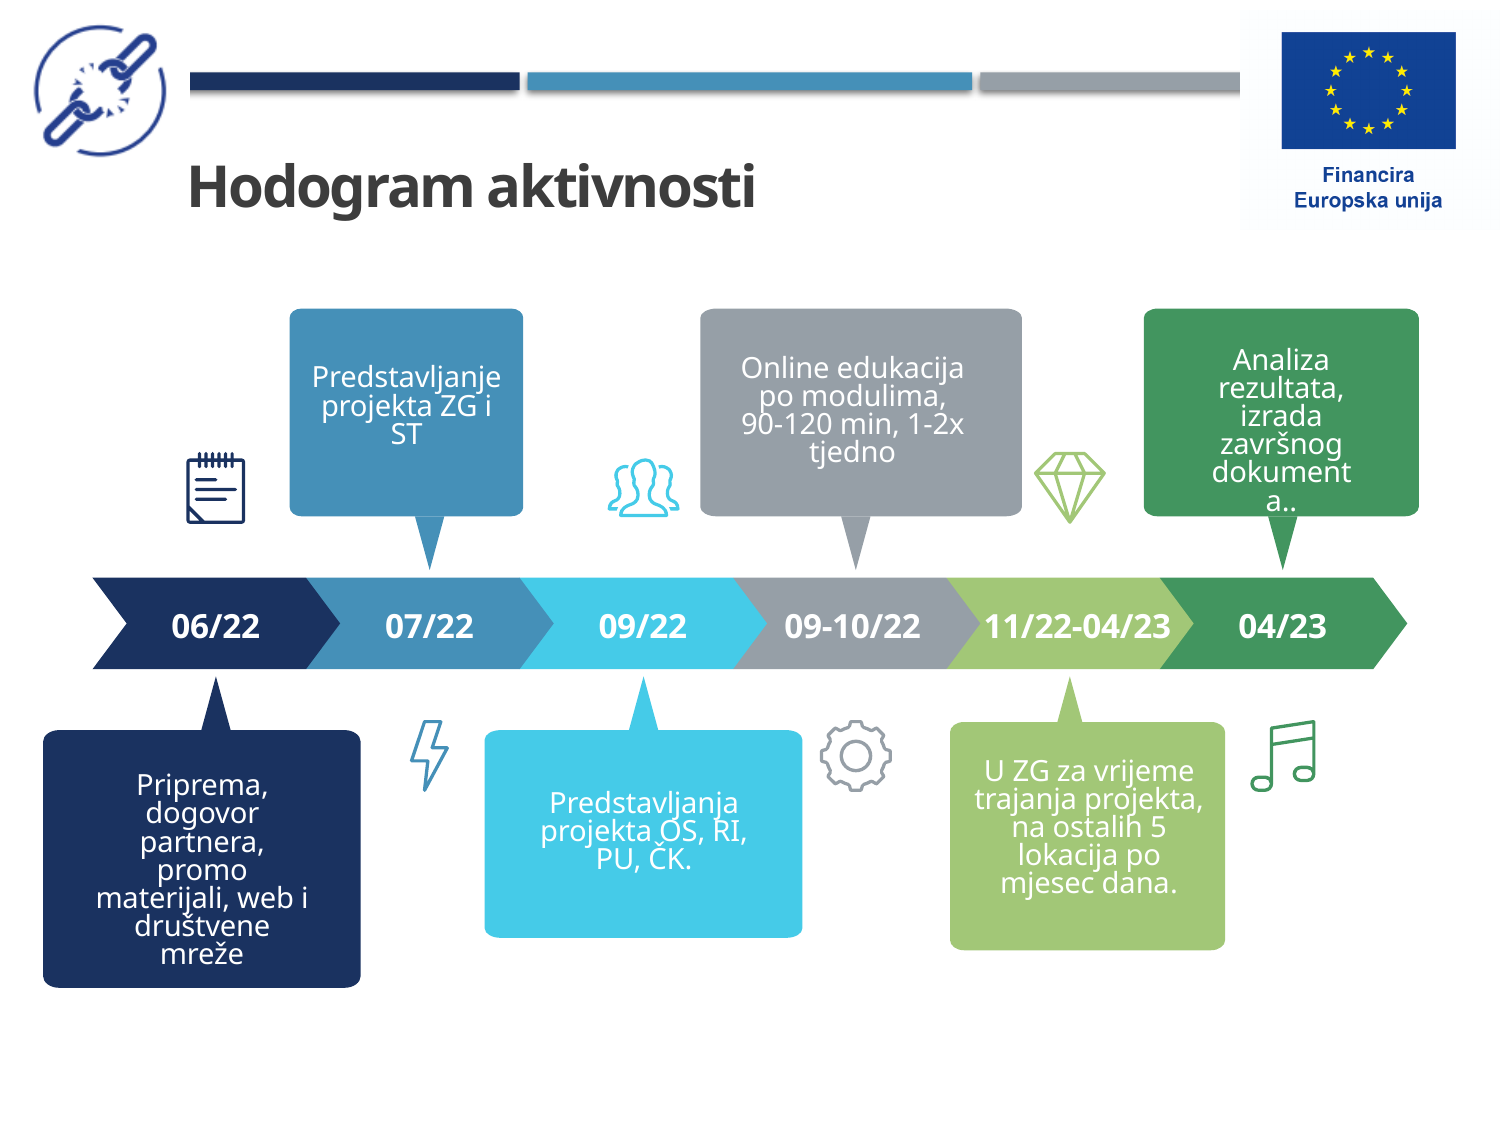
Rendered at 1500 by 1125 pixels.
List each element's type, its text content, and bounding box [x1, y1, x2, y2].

text_box 04/23 [1223, 591, 1343, 653]
text_box Analiza rezultata, izrada završnog dokumenta.. [1189, 340, 1374, 525]
text_box [307, 577, 554, 670]
text_box [1270, 525, 1296, 571]
text_box U ZG za vrijeme trajanja projekta, na ostalih 5 lokacija po mjesec dana. [959, 751, 1219, 907]
text_box [1055, 676, 1085, 730]
text_box [819, 720, 892, 792]
text_box Predstavljanje projekta ZG i ST [295, 358, 518, 458]
text_box [1187, 614, 1194, 633]
text_box [1143, 308, 1419, 517]
text_box 09/22 [583, 591, 703, 653]
text_box [734, 577, 968, 670]
text_box [607, 464, 629, 511]
text_box [628, 676, 659, 730]
text_box [414, 516, 445, 571]
text_box [520, 577, 768, 670]
text_box [1160, 577, 1408, 670]
text_box [43, 730, 361, 988]
text_box Online edukacija po modulima, 90-120 min, 1-2x tjedno [723, 348, 983, 476]
text_box Priprema, dogovor partnera, promo materijali, web i društvene mreže [75, 766, 329, 978]
text_box Hodogram aktivnosti [171, 142, 773, 227]
text_box 09-10/22 [769, 591, 937, 653]
text_box [700, 308, 1022, 517]
text_box [947, 577, 1170, 605]
text_box [658, 464, 680, 511]
text_box [841, 516, 871, 571]
text_box 06/22 [156, 591, 276, 653]
text_box [92, 577, 341, 670]
text_box [947, 642, 1172, 670]
text_box [409, 720, 449, 792]
text_box [1250, 720, 1316, 792]
text_box [619, 458, 669, 518]
text_box Predstavljanja projekta OS, RI, PU, ČK. [517, 783, 771, 883]
text_box [186, 451, 246, 524]
text_box [1033, 451, 1106, 524]
text_box [201, 676, 231, 730]
text_box 11/22-04/23 [968, 591, 1187, 653]
picture [1239, 9, 1500, 230]
text_box [484, 730, 803, 938]
text_box [289, 308, 524, 517]
picture [12, 9, 190, 174]
text_box 07/22 [370, 591, 489, 653]
text_box [950, 722, 1226, 951]
